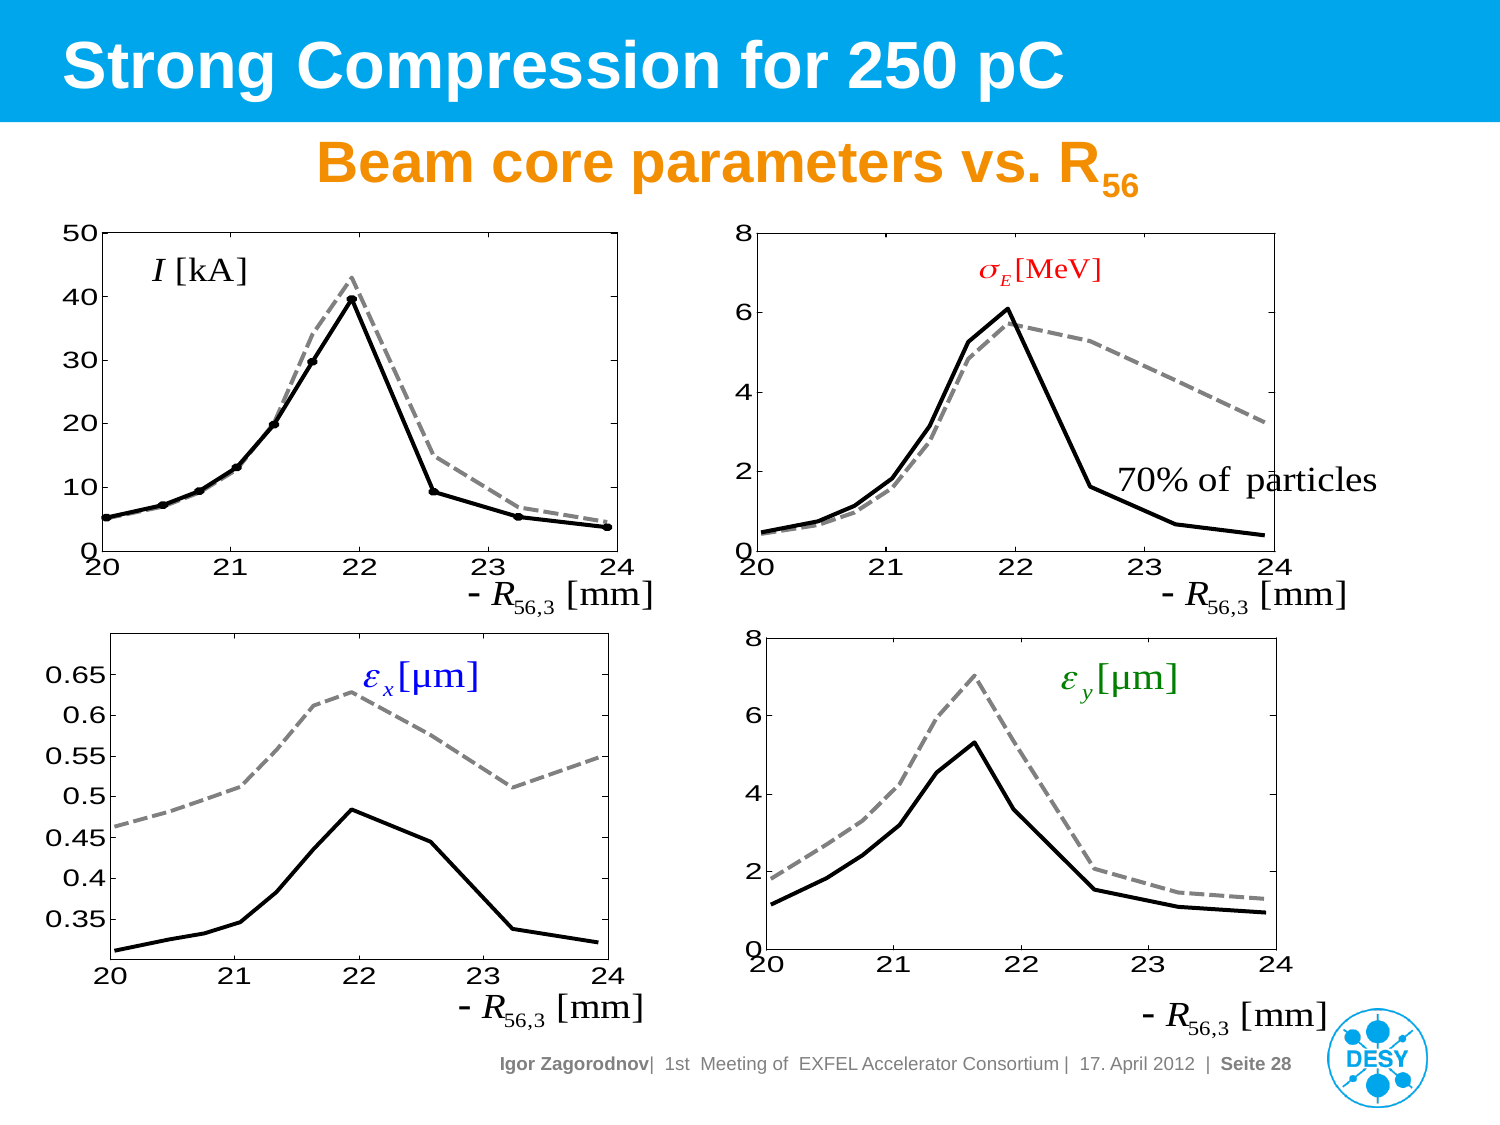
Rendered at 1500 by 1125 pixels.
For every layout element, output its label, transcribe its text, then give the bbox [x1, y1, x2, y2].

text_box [15, 203, 1386, 1048]
picture [1327, 1068, 1365, 1108]
picture [1387, 1008, 1428, 1046]
text_box Beam core parameters vs. R56 [302, 116, 1155, 202]
picture [1391, 1071, 1428, 1108]
picture [1330, 1012, 1426, 1106]
title Strong Compression for 250 pC [47, 16, 1446, 107]
